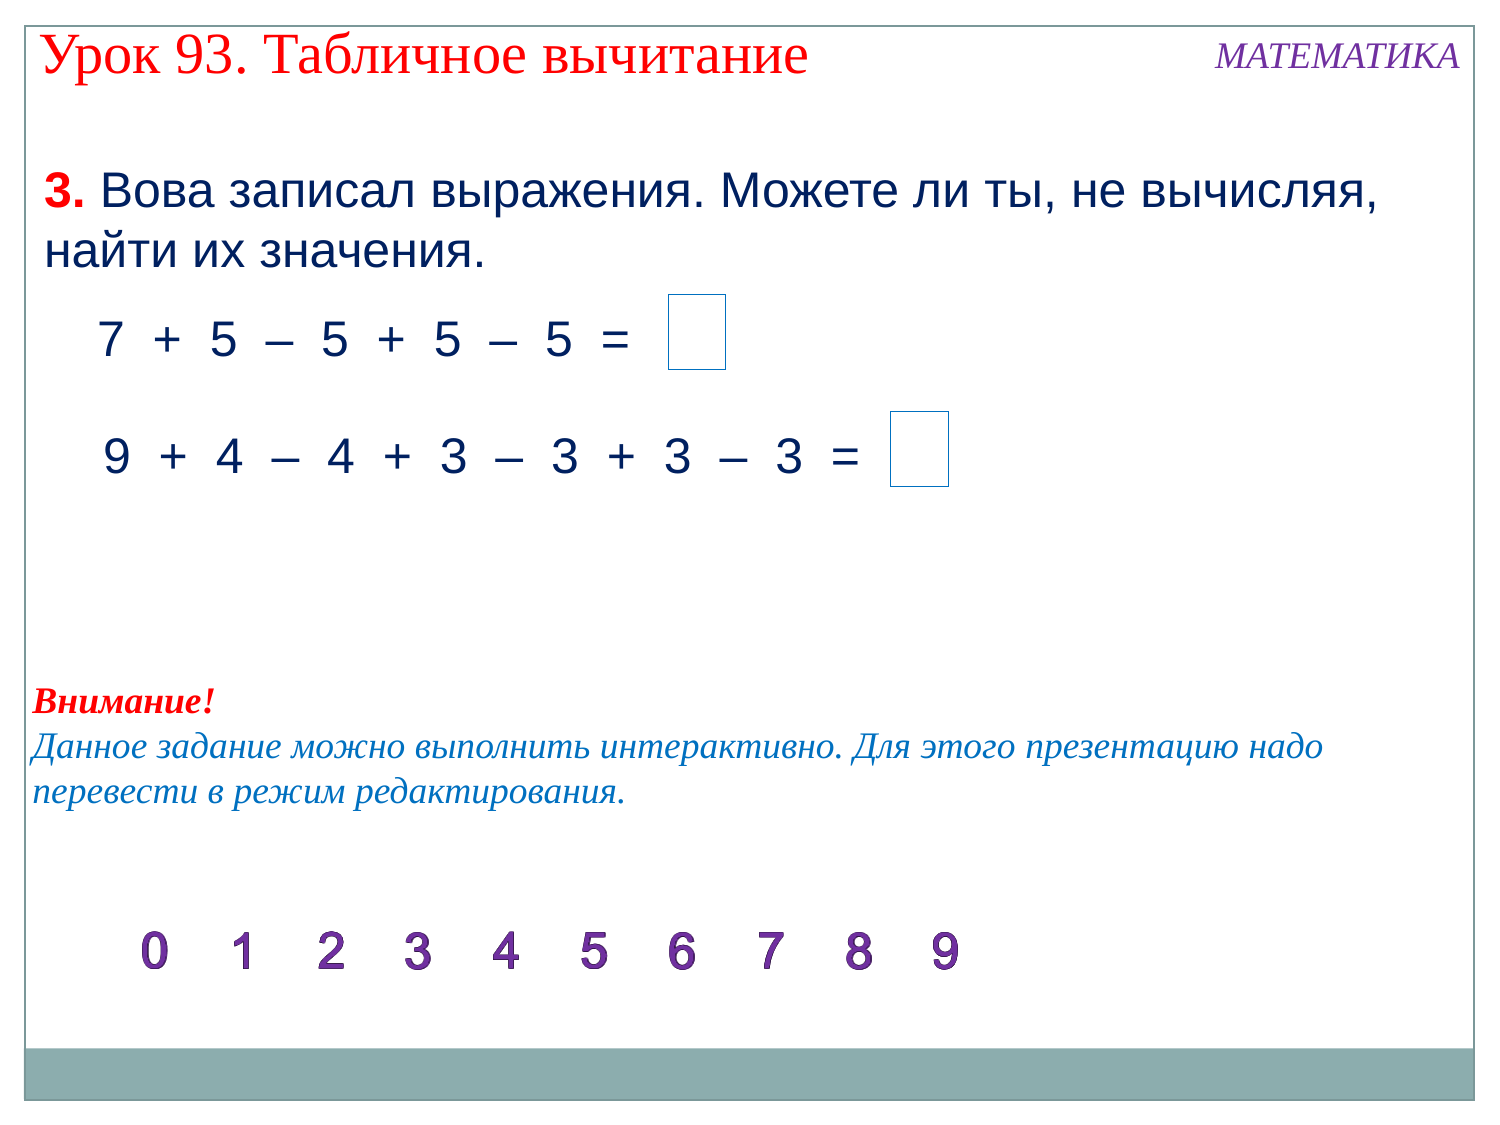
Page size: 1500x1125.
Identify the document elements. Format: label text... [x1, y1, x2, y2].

text_box 3. Вова записал выражения. Можете ли ты, не вычисляя, найти их значения. [29, 149, 1471, 285]
text_box Внимание! Данное задание можно выполнить интерактивно. Для этого презентацию надо перевести в режим редактирования. [17, 668, 1500, 819]
text_box [668, 294, 726, 370]
text_box МАТЕМАТИКА [1200, 23, 1476, 84]
text_box Урок 93. Табличное вычитание [23, 7, 963, 93]
text_box 9 + 4 – 4 + 3 – 3 + 3 – 3 = [88, 415, 928, 491]
picture [109, 904, 995, 1012]
text_box [890, 411, 949, 487]
text_box 7 + 5 – 5 + 5 – 5 = [82, 298, 679, 374]
